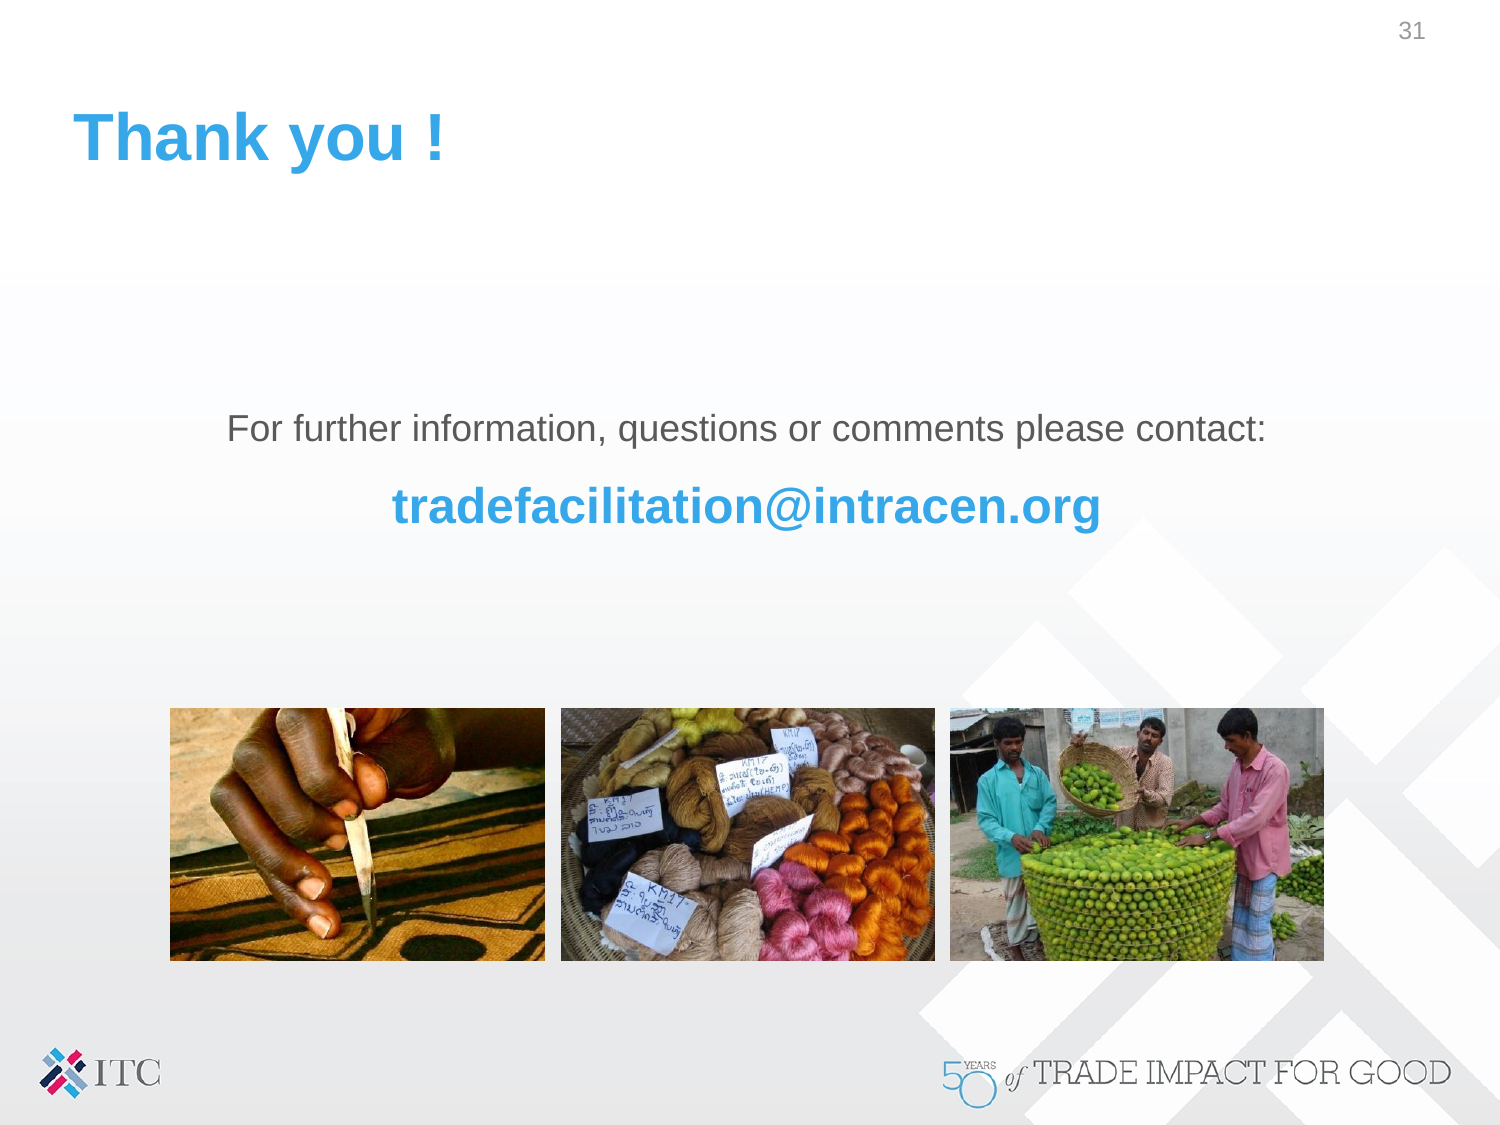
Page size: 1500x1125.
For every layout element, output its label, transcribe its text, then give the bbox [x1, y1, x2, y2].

slide_number 31 [1335, 0, 1442, 60]
picture [0, 0, 1500, 1125]
text_box For further information, questions or comments please contact: tradefacilitation@intracen.org [35, 403, 1459, 534]
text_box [170, 708, 1324, 961]
title Thank you ! [58, 86, 1176, 178]
